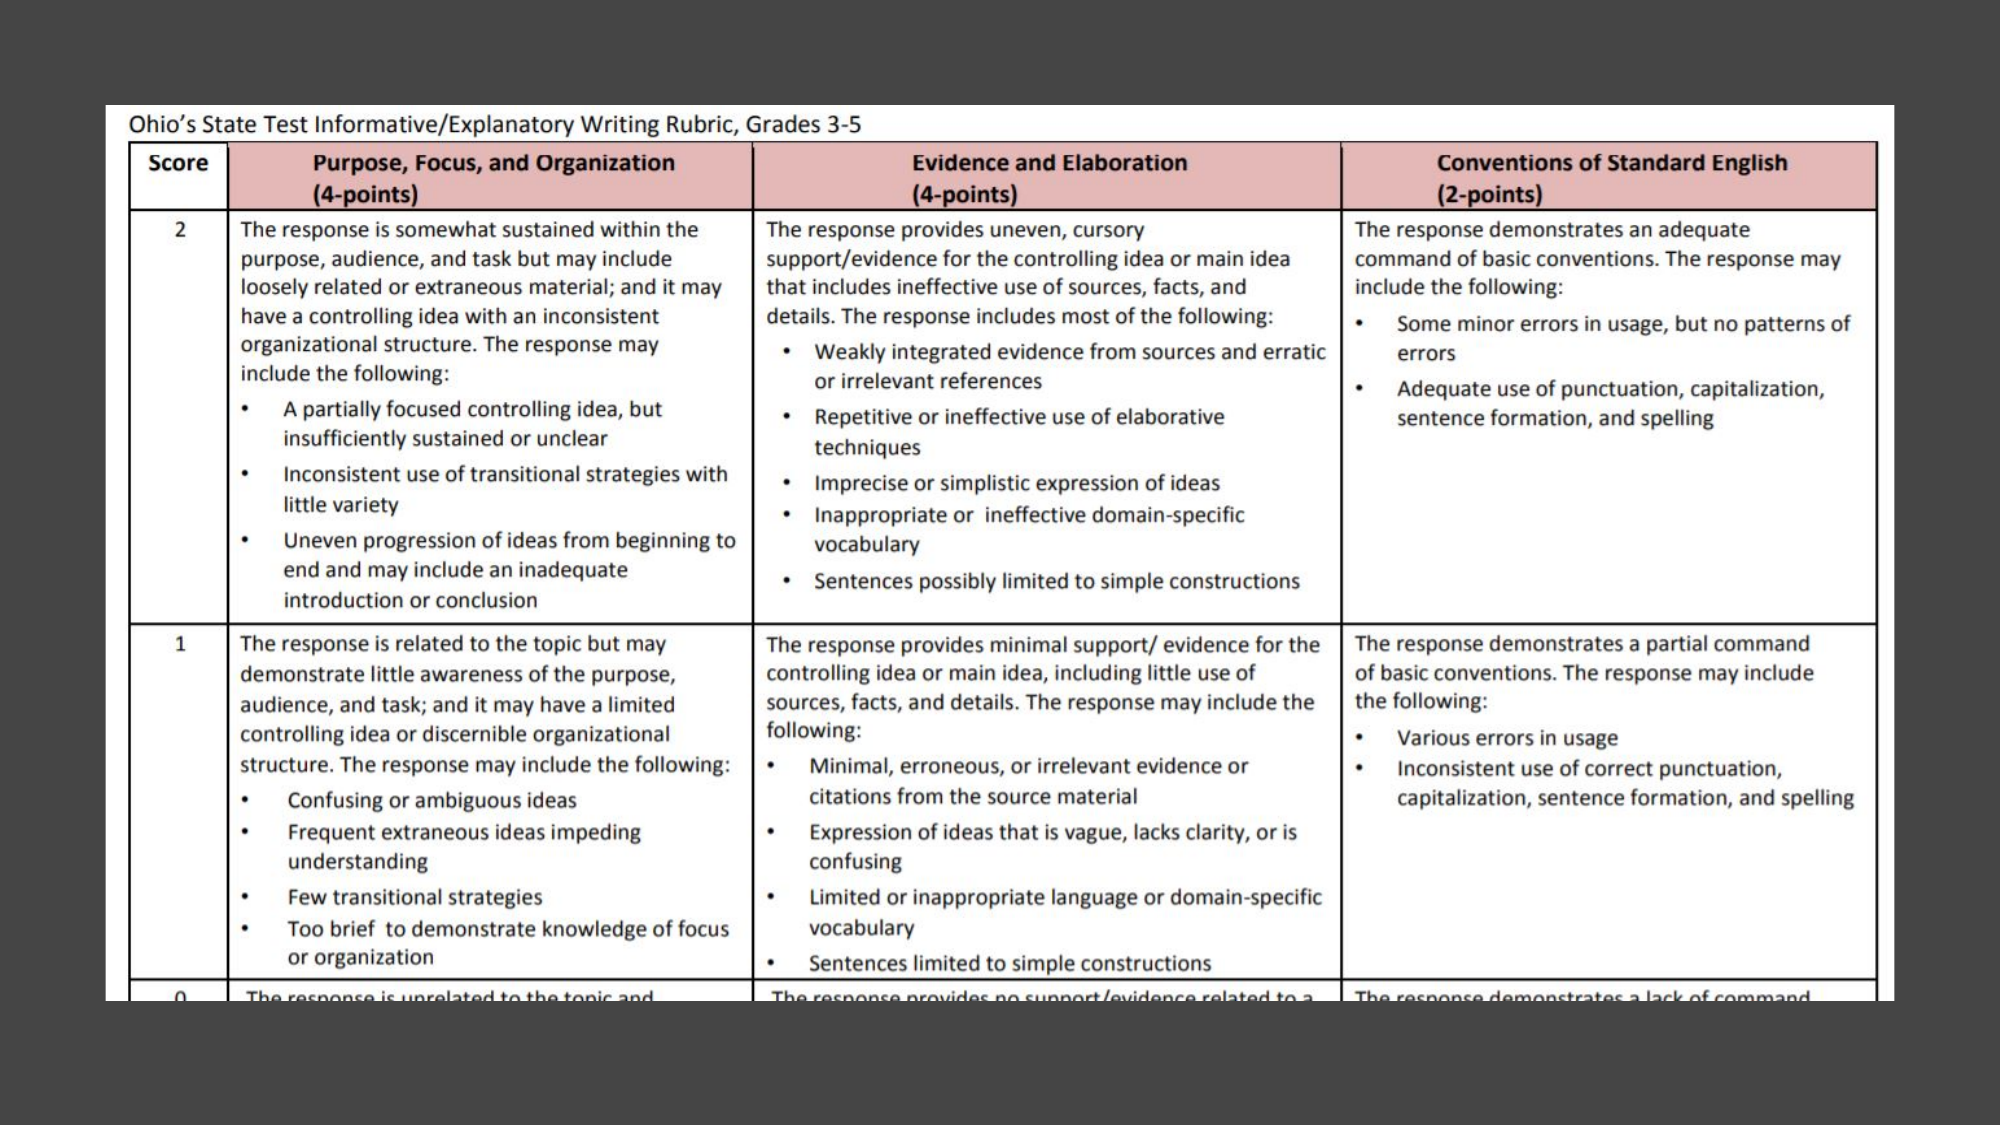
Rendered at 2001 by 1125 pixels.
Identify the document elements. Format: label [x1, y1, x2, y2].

picture [105, 105, 1895, 1002]
